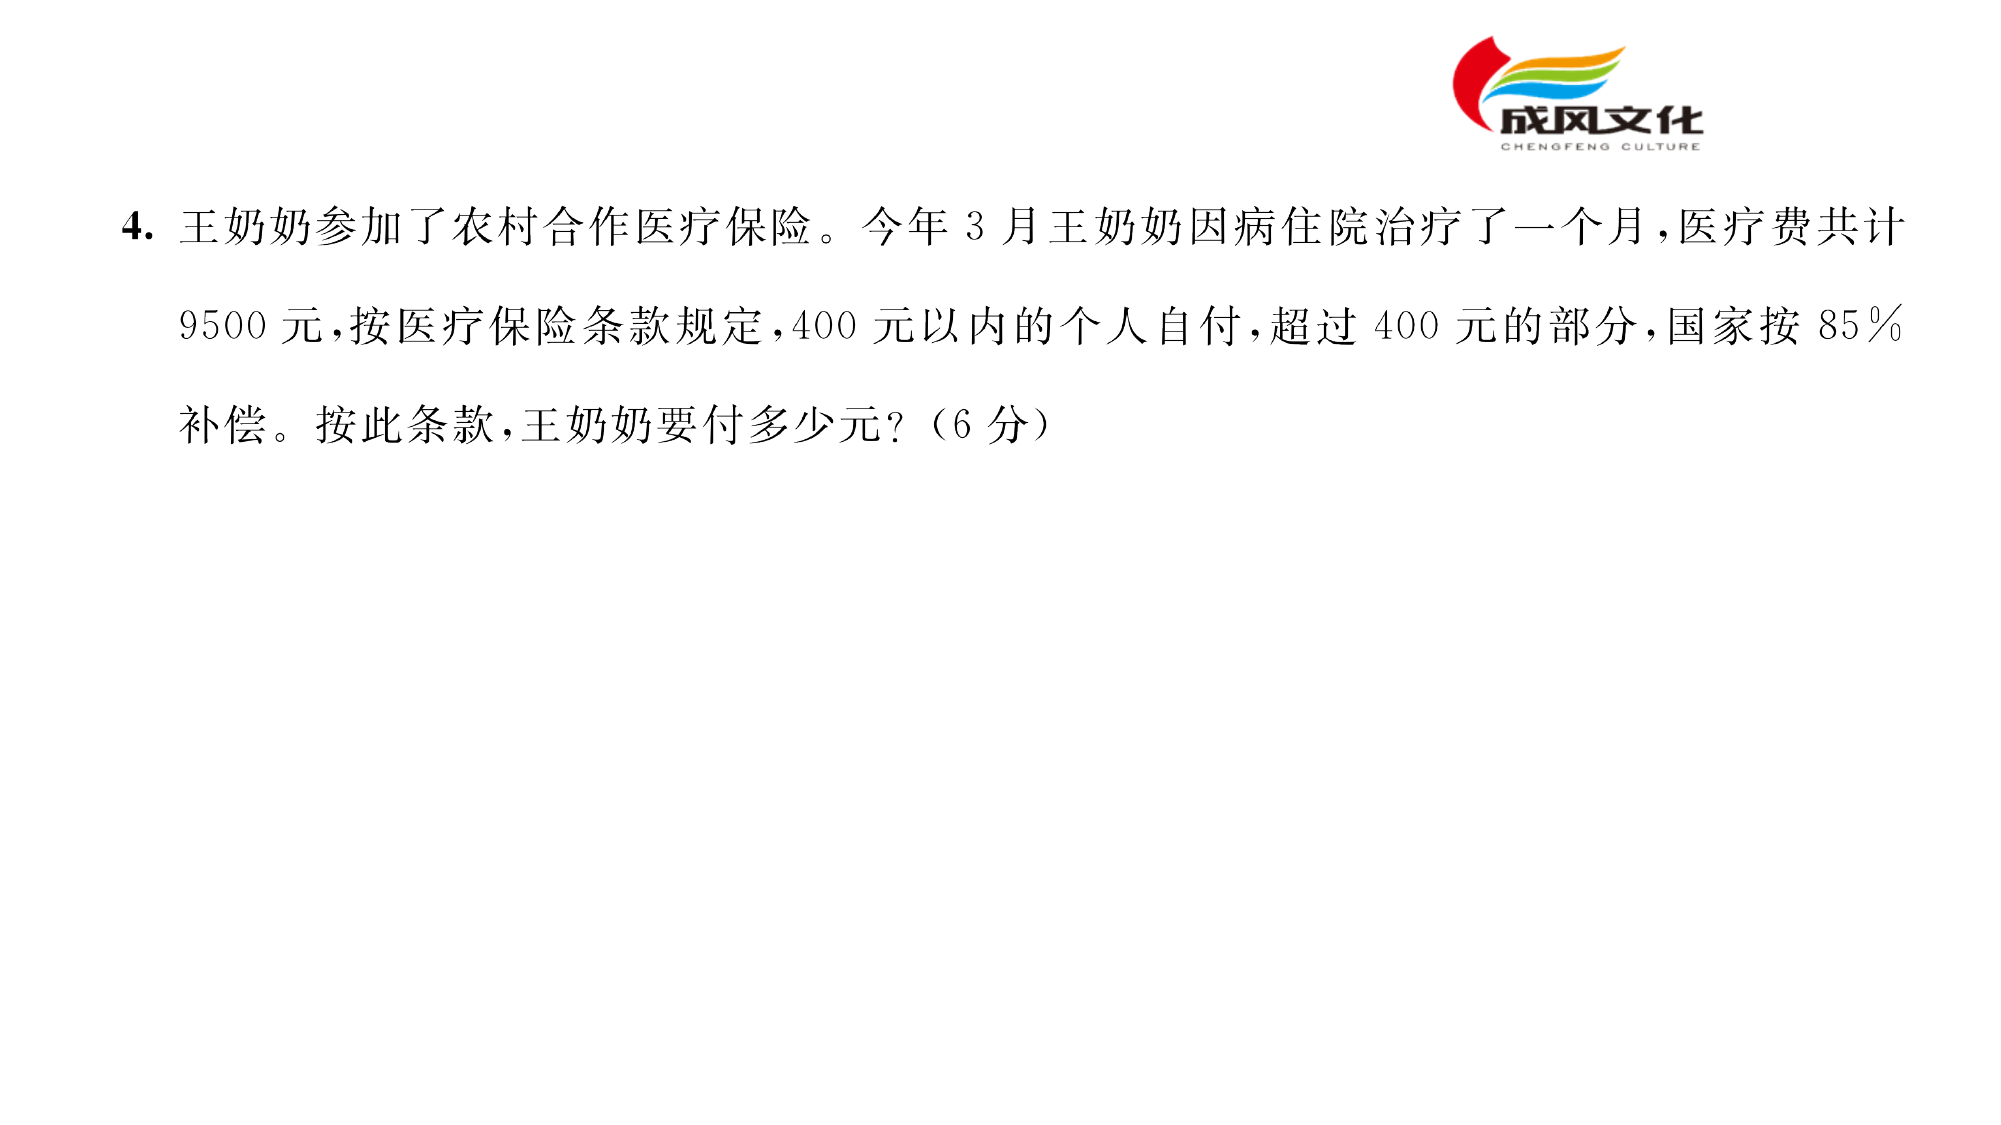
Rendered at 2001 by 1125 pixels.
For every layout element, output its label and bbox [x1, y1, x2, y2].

picture [118, 30, 2000, 687]
